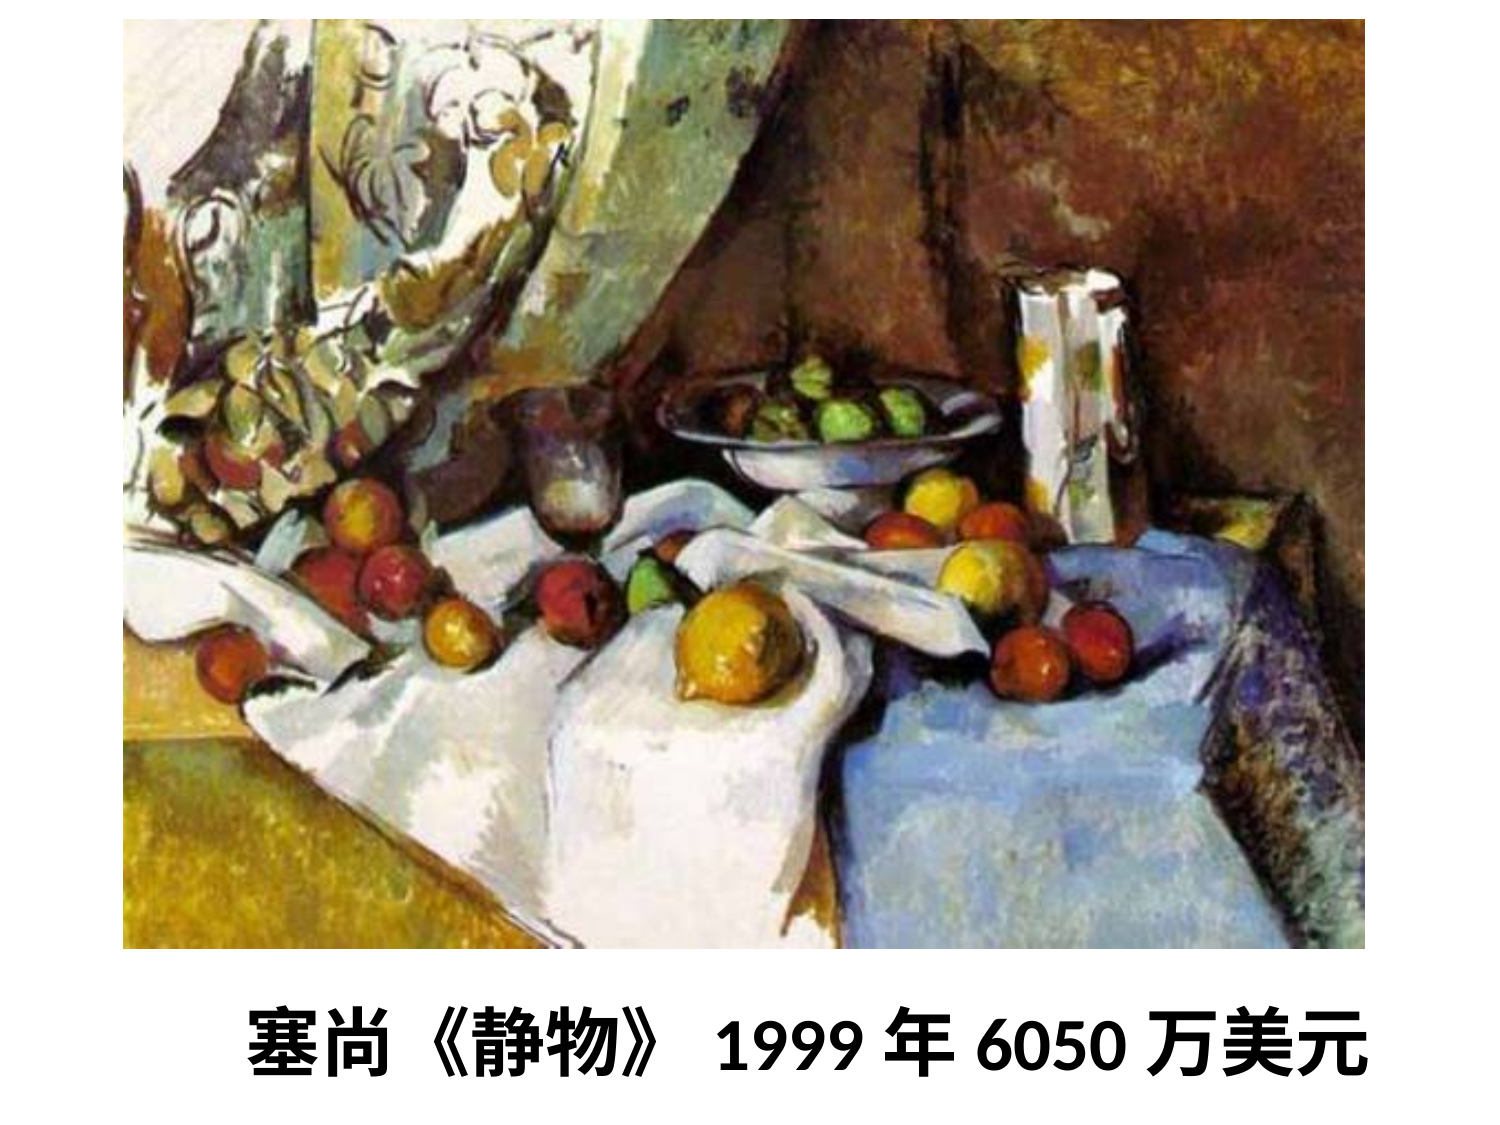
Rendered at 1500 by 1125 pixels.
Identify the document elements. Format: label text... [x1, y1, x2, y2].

picture [123, 18, 1365, 949]
text_box 塞尚《静物》1999年6050万美元 [230, 987, 1396, 1093]
